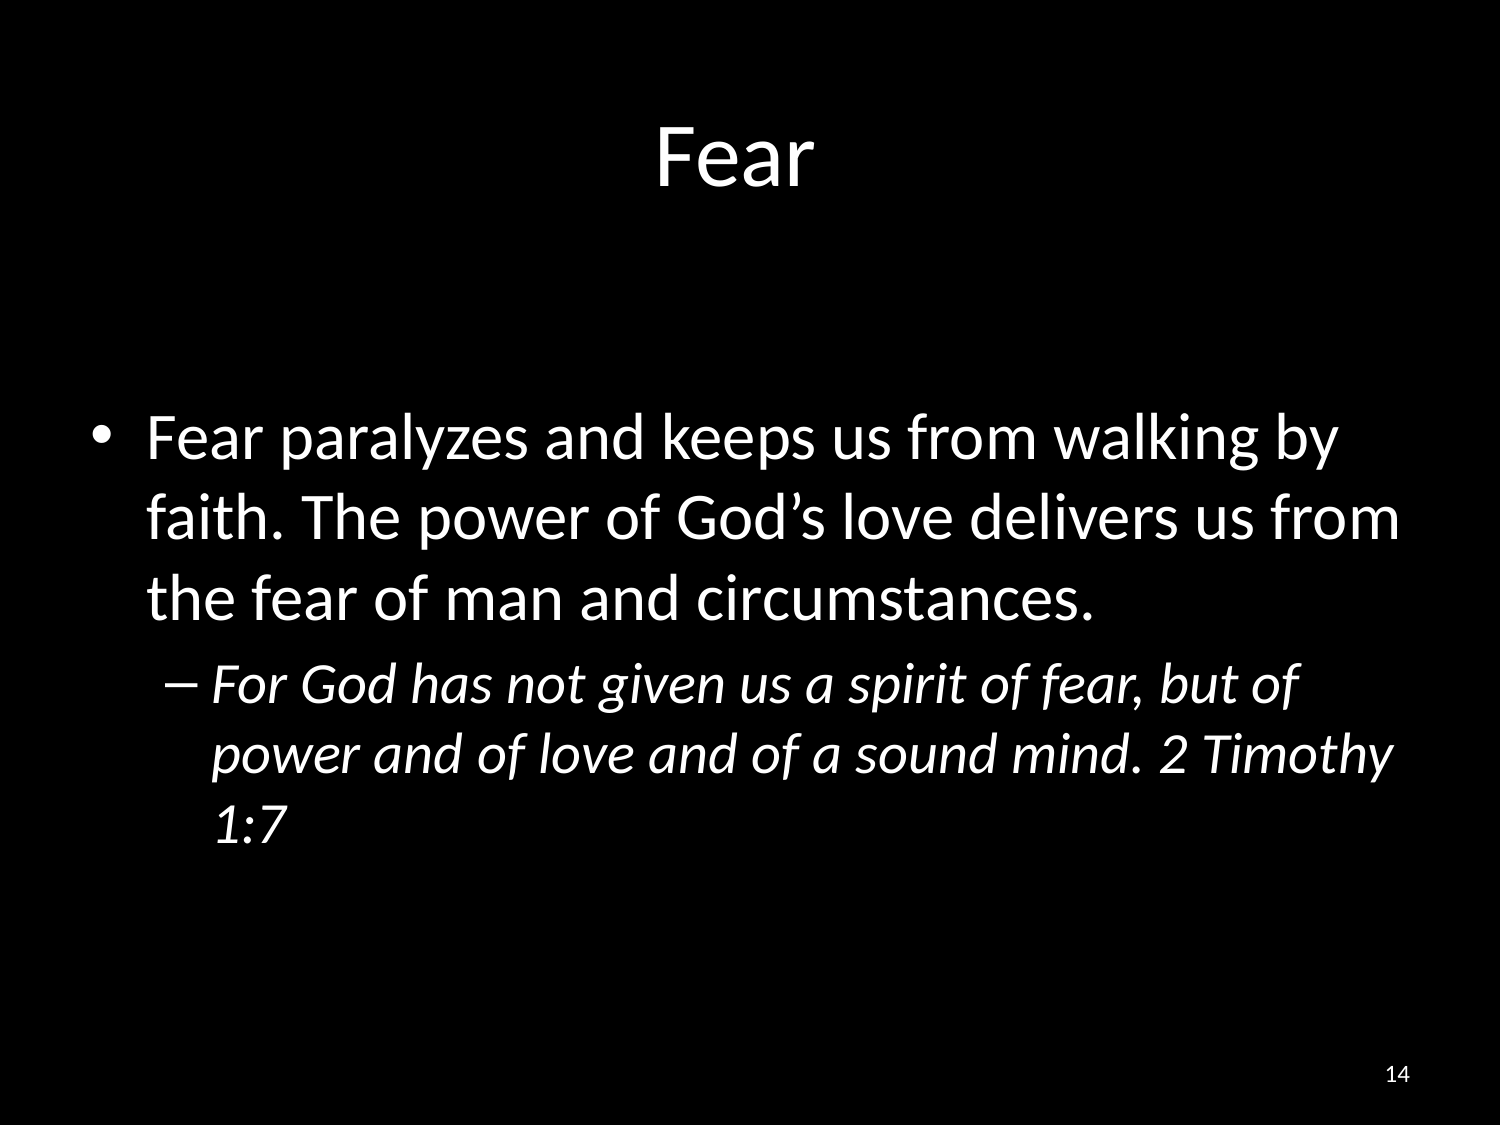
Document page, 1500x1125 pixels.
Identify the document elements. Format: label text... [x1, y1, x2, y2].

title Fear [75, 45, 1397, 243]
list Fear paralyzes and keeps us from walking by faith. The power of God’s love delivers us from the fear of man and circumstances. For God has not given us a spirit of fear, but of power and of love and of a sound mind. 2 Timothy 1:7 [75, 243, 1425, 1005]
slide_number 14 [1074, 1042, 1425, 1103]
